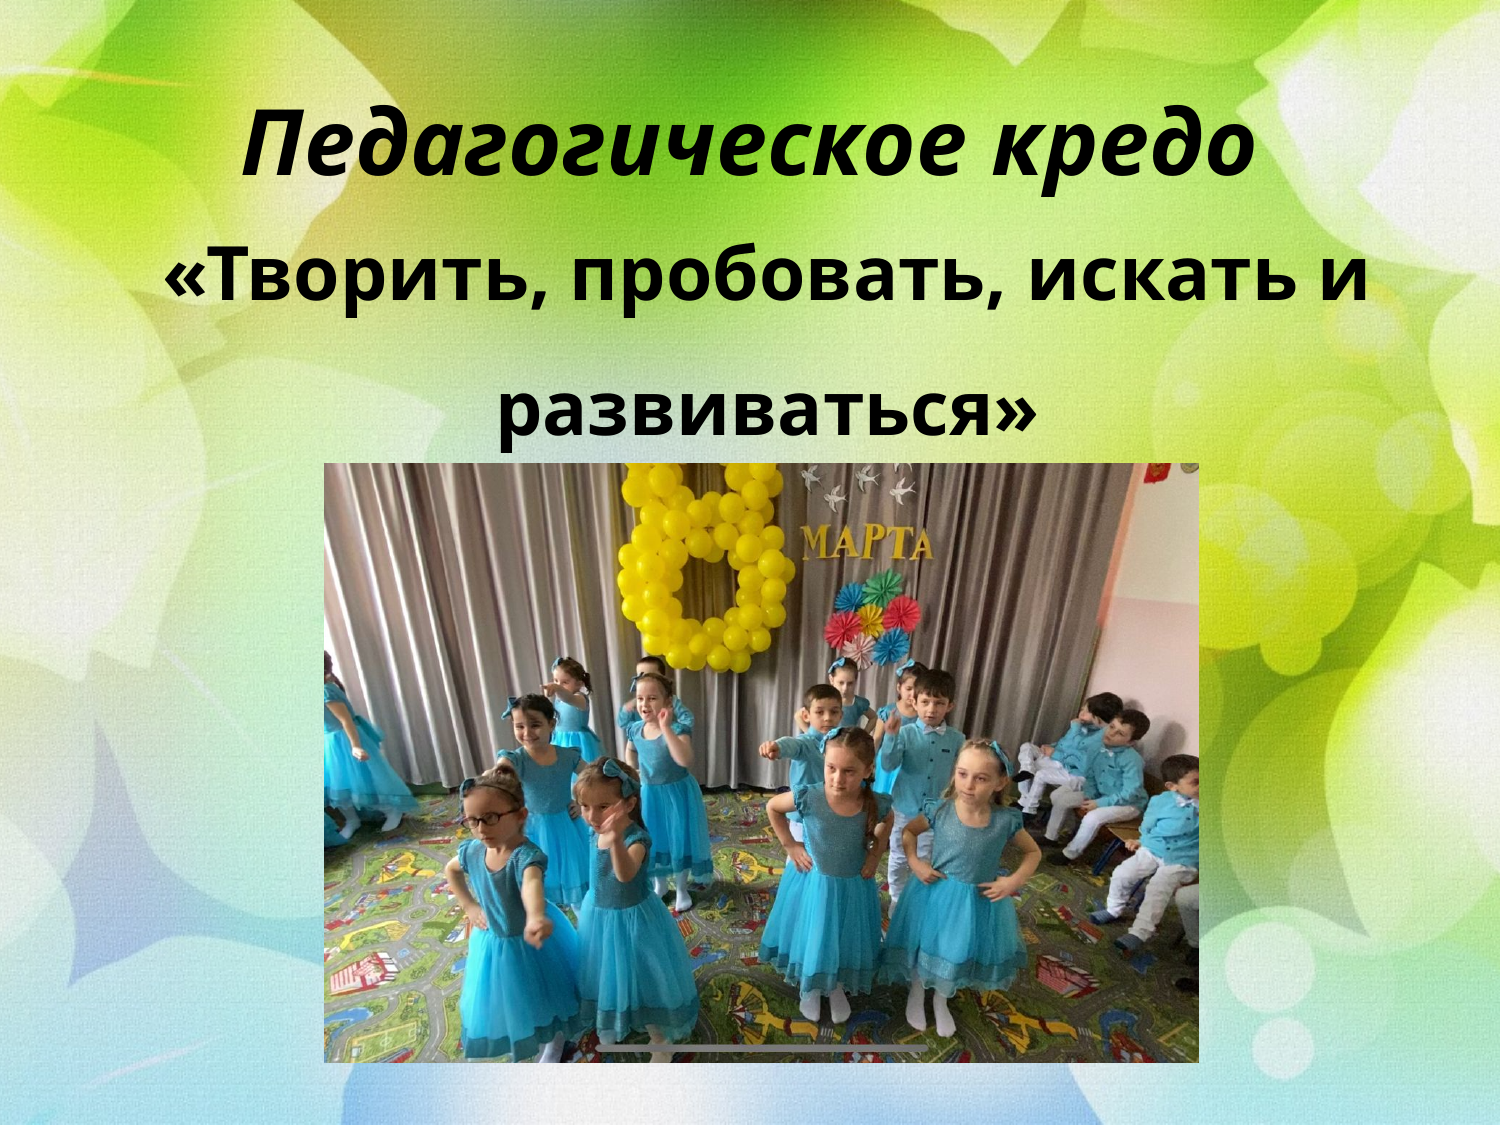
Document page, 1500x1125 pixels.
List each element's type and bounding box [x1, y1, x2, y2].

picture [324, 463, 1200, 1064]
list [0, 0, 1500, 1125]
